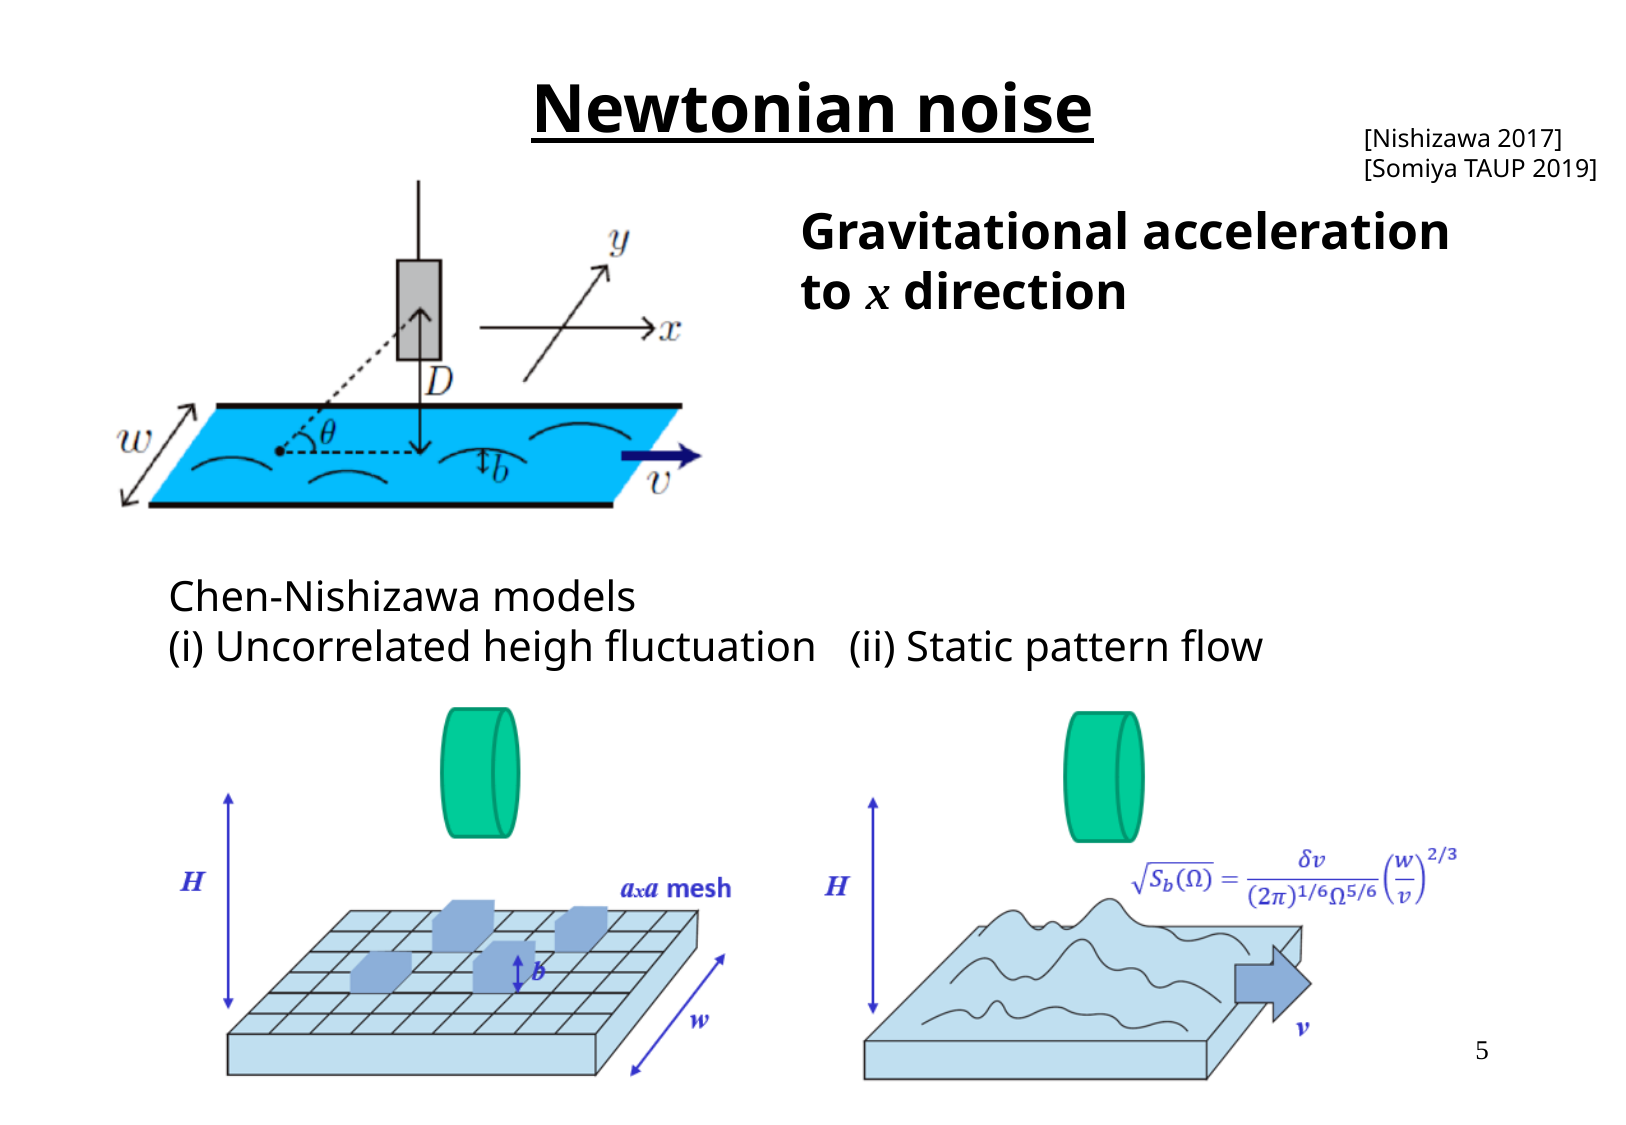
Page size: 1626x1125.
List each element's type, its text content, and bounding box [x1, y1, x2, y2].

text_box [Nishizawa 2017] [Somiya TAUP 2019] [1349, 114, 1613, 190]
picture [822, 701, 1463, 1103]
picture [162, 692, 764, 1093]
text_box Chen-Nishizawa models (i) Uncorrelated heigh fluctuation (ii) Static pattern flow [153, 561, 1279, 677]
slide_number 5 [1467, 1025, 1504, 1100]
title Newtonian noise [0, 12, 1625, 200]
picture [85, 149, 749, 531]
